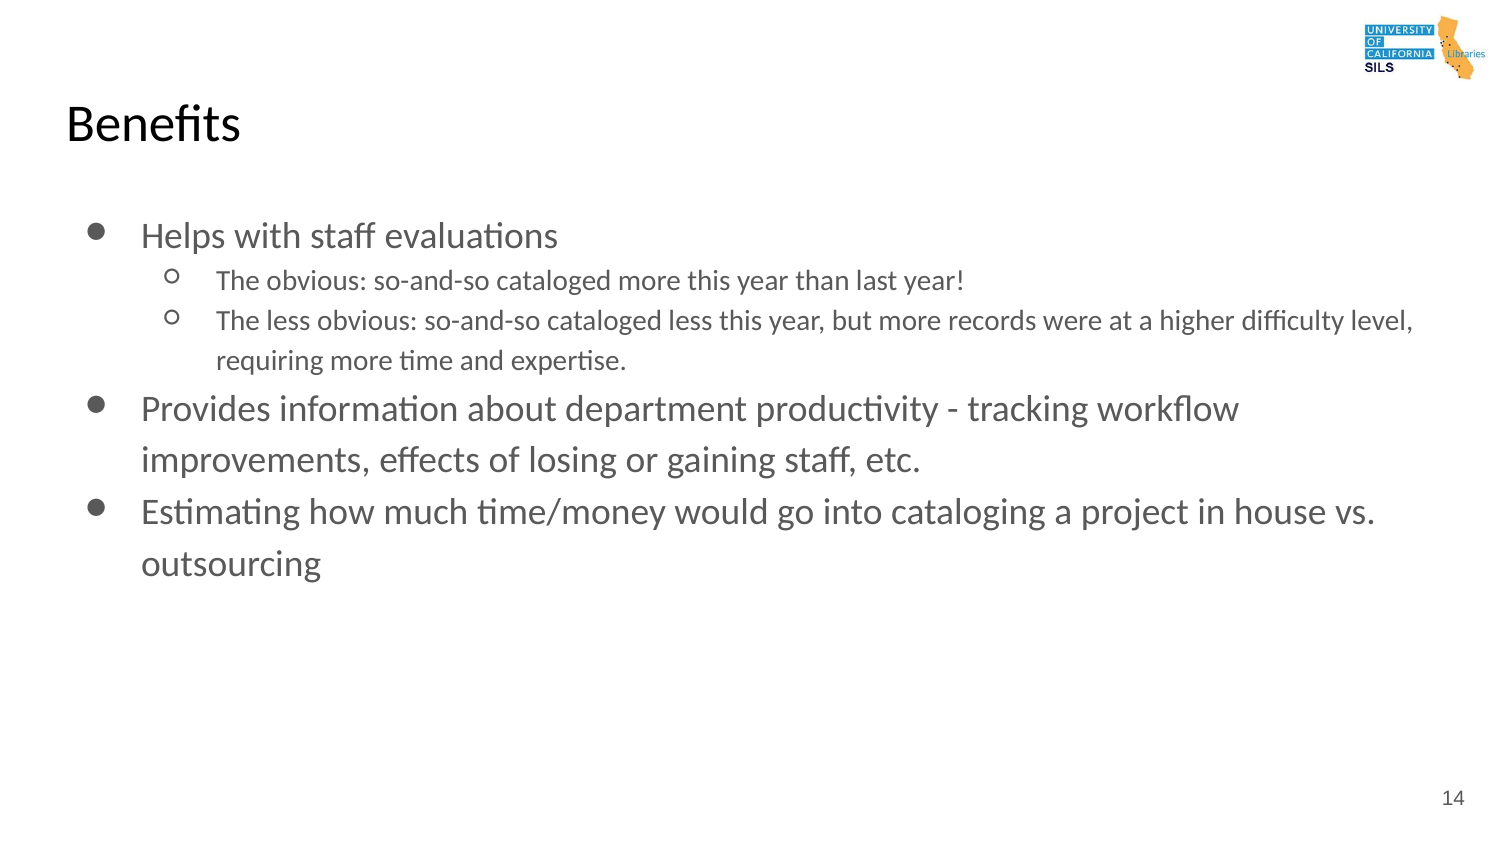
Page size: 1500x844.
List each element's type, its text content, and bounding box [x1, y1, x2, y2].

slide_number 14 [1389, 764, 1480, 830]
list Helps with staff evaluations The obvious: so-and-so cataloged more this year than last year! The less obvious: so-and-so cataloged less this year, but more records were at a higher difficulty level, requiring more time and expertise. Provides information about department productivity - tracking workflow improvements, effects of losing or gaining staff, etc. Estimating how much time/money would go into cataloging a project in house vs. outsourcing [51, 189, 1449, 750]
picture [1355, 8, 1493, 88]
title Benefits [51, 72, 1449, 167]
